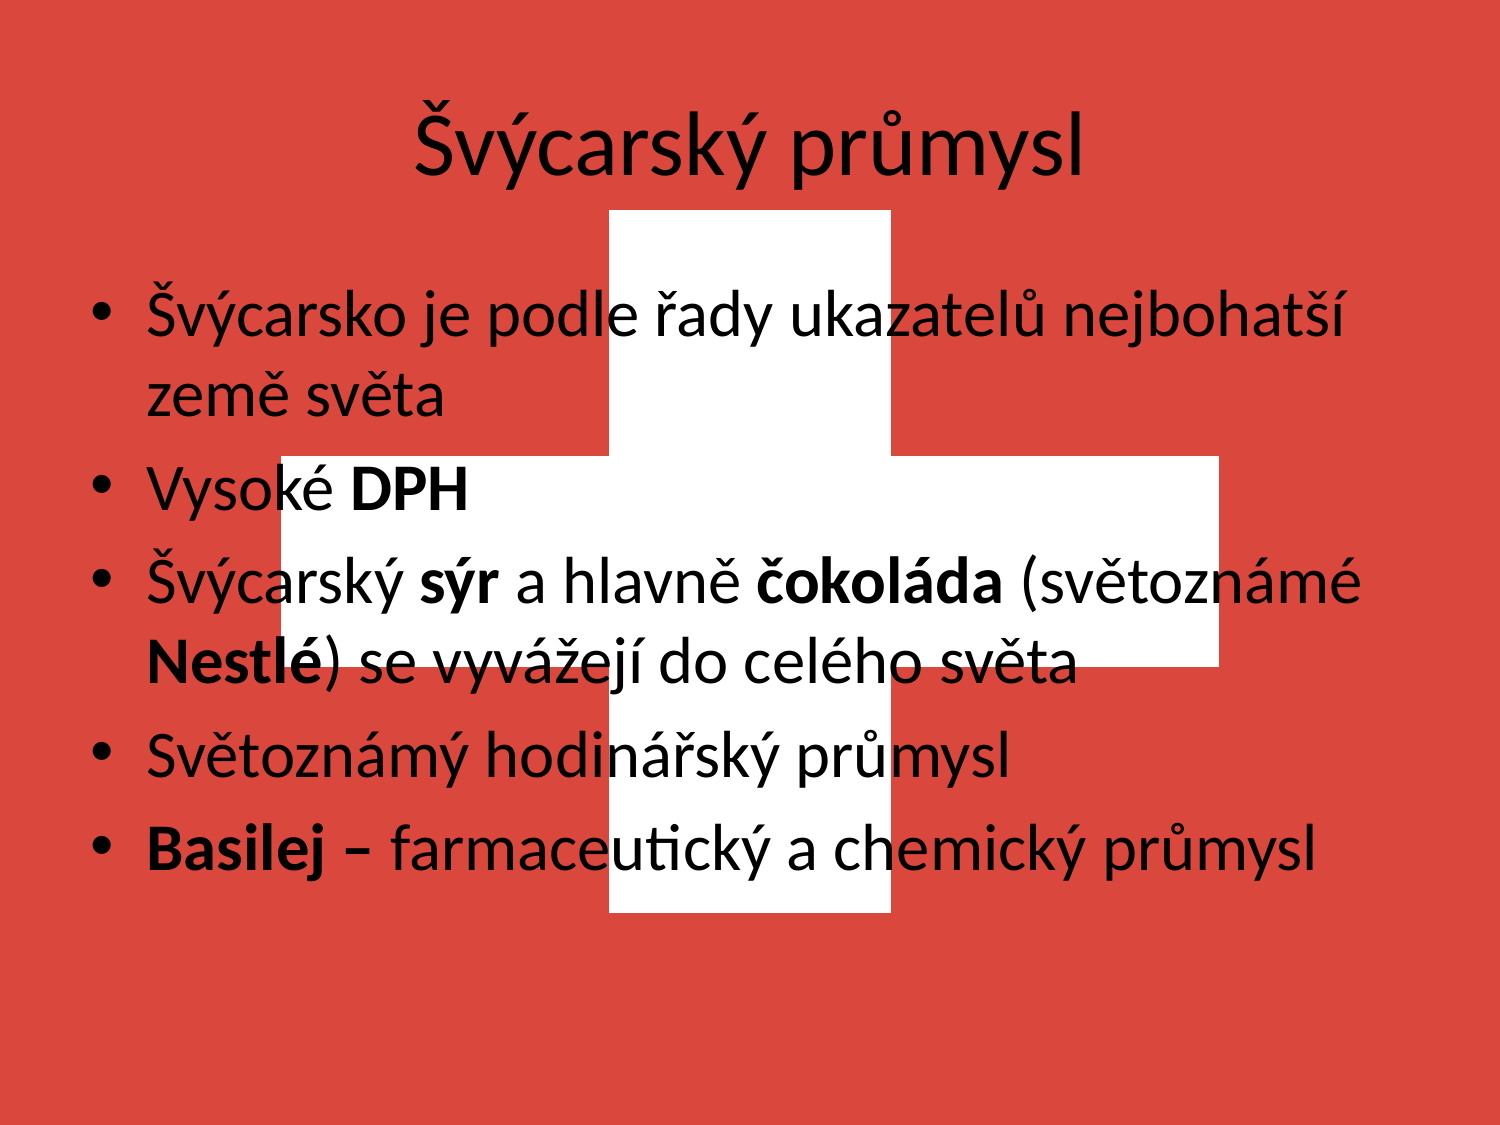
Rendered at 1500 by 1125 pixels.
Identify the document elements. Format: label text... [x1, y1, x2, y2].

list Švýcarsko je podle řady ukazatelů nejbohatší země světa Vysoké DPH Švýcarský sýr a hlavně čokoláda (světoznámé Nestlé) se vyvážejí do celého světa Světoznámý hodinářský průmysl Basilej – farmaceutický a chemický průmysl [75, 262, 1425, 1005]
title Švýcarský průmysl [75, 45, 1425, 233]
